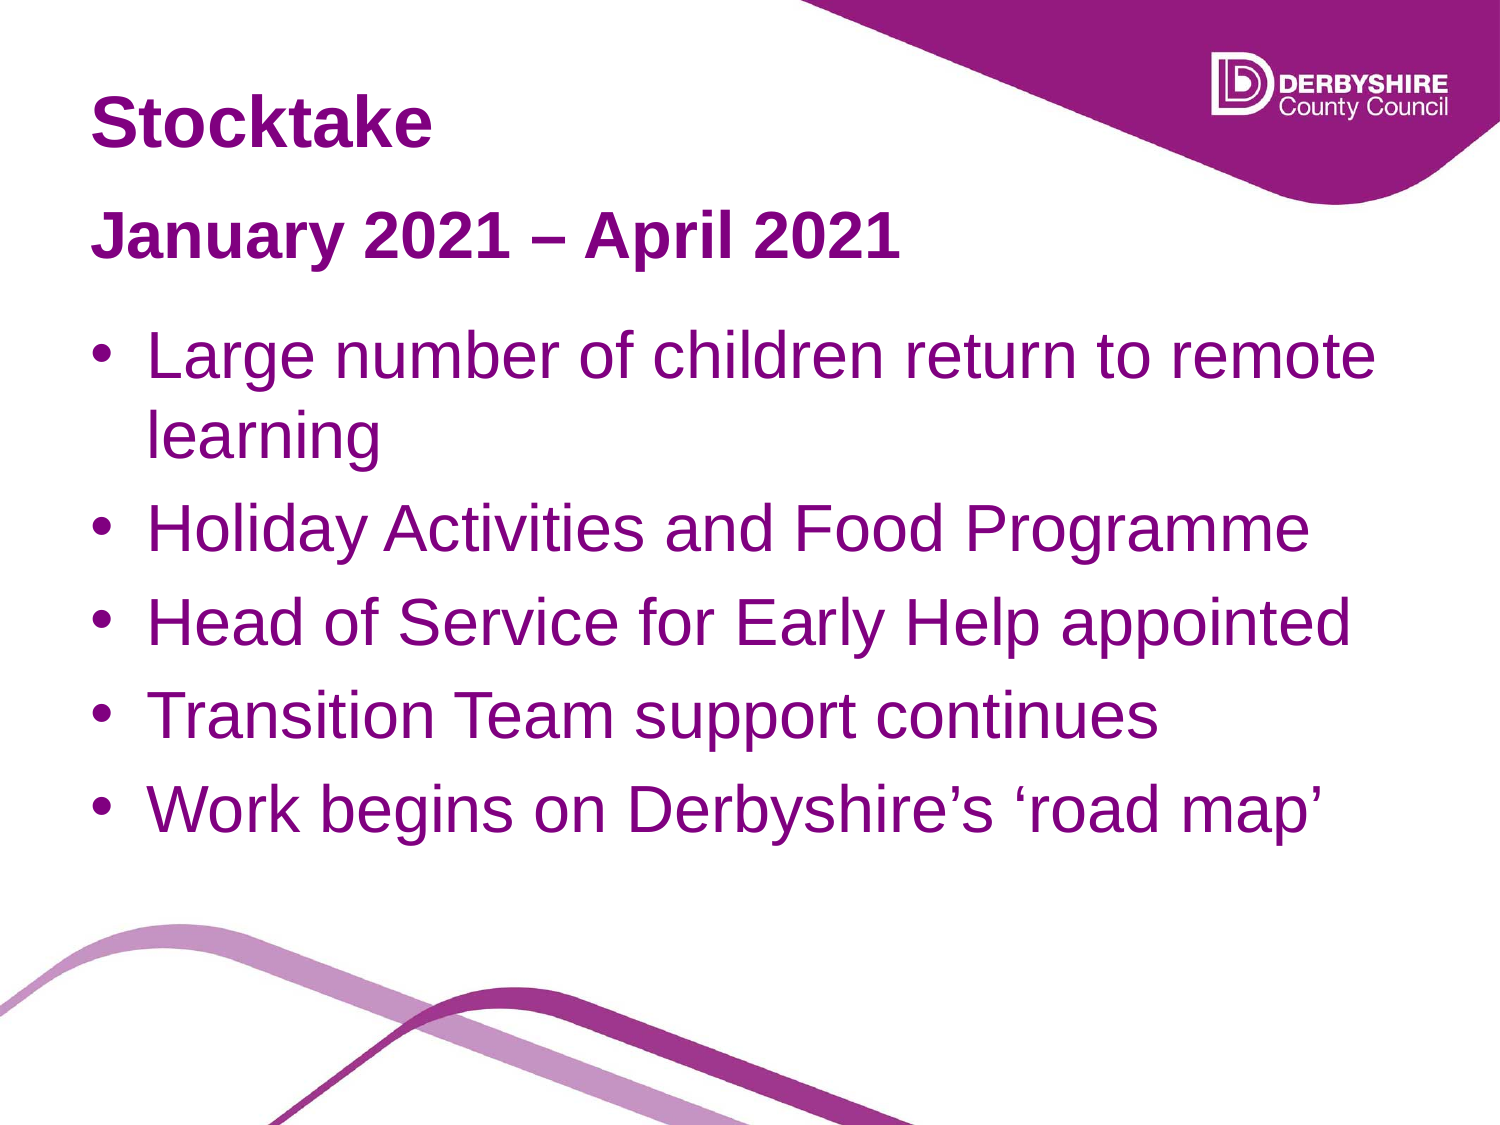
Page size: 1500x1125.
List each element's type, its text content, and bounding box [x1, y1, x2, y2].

title Stocktake [75, 24, 904, 184]
picture [0, 0, 1500, 1125]
list January 2021 – April 2021 Large number of children return to remote learning Holiday Activities and Food Programme Head of Service for Early Help appointed Transition Team support continues Work begins on Derbyshire’s ‘road map’ [75, 184, 1425, 964]
